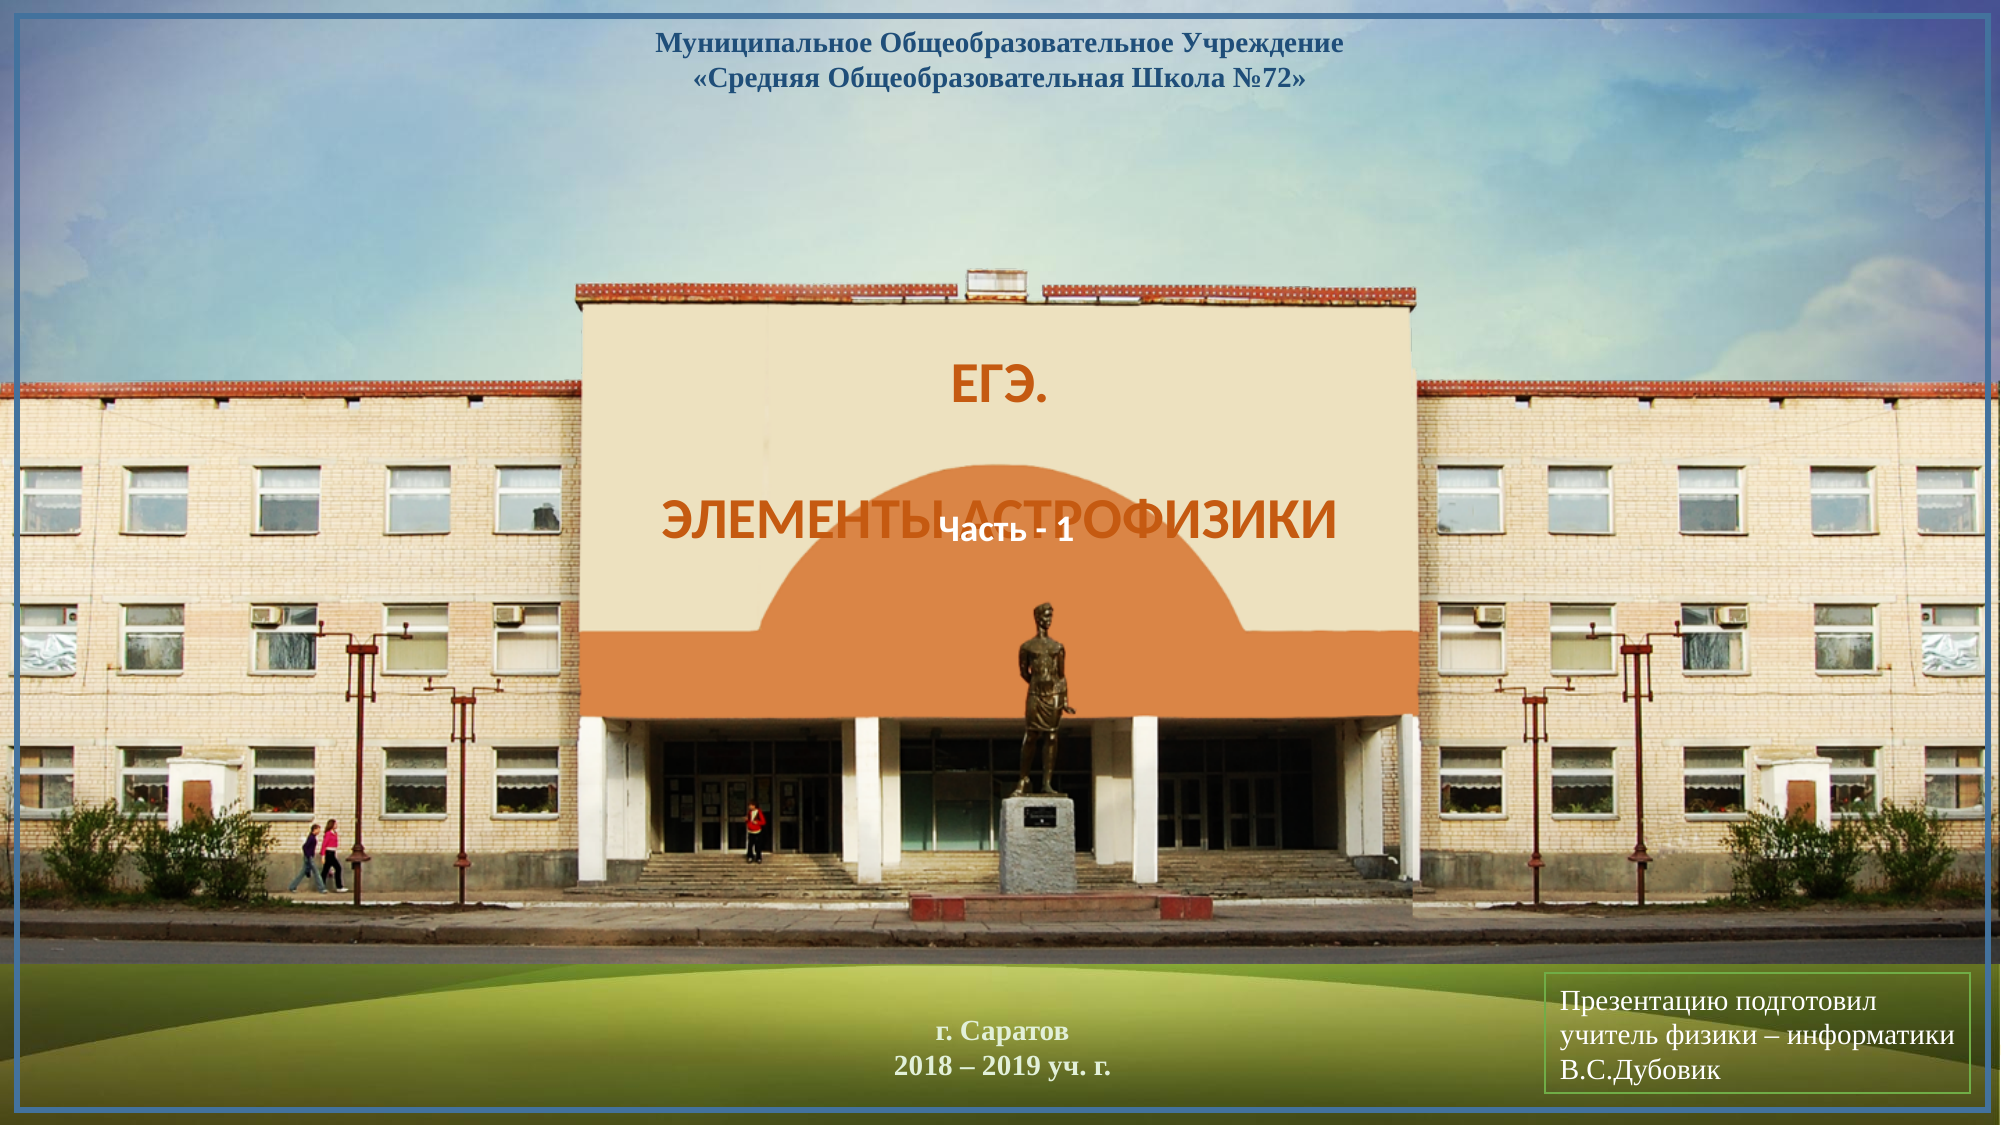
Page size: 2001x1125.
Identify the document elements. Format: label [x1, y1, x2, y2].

text_box [0, 0, 2000, 1125]
